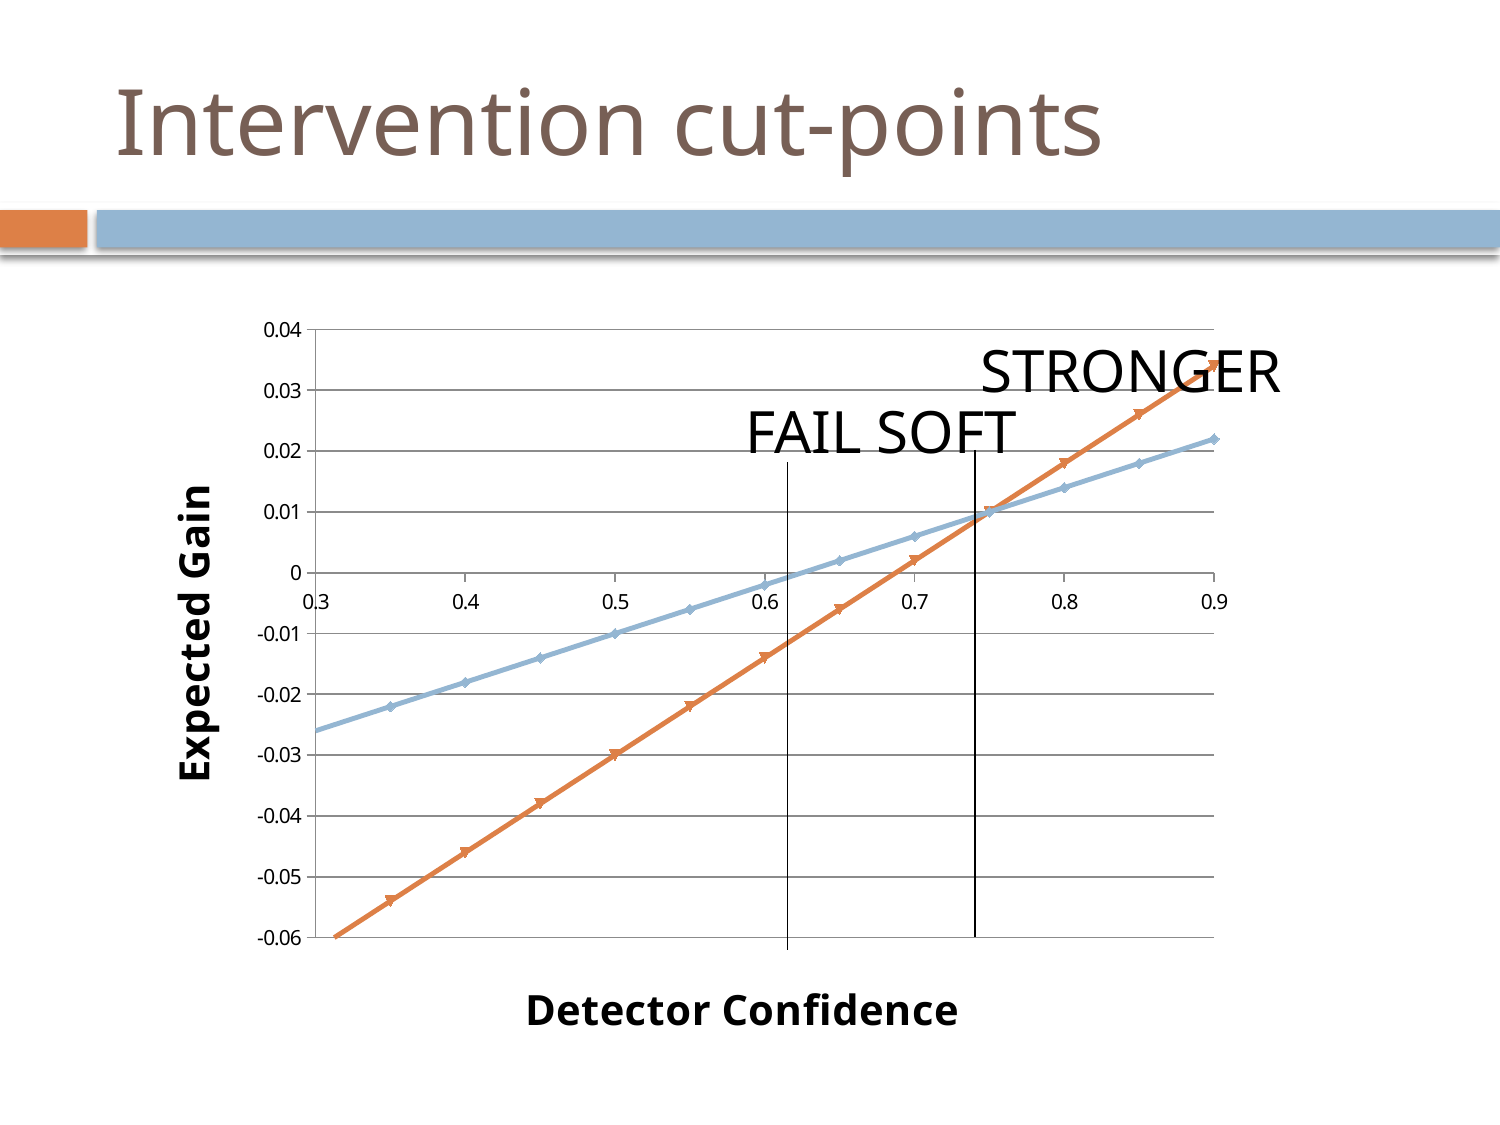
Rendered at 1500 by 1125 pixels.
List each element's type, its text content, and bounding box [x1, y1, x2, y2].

text_box STRONGER [1256, 326, 1363, 412]
title Intervention cut-points [100, 37, 1438, 200]
chart [124, 299, 1251, 1076]
